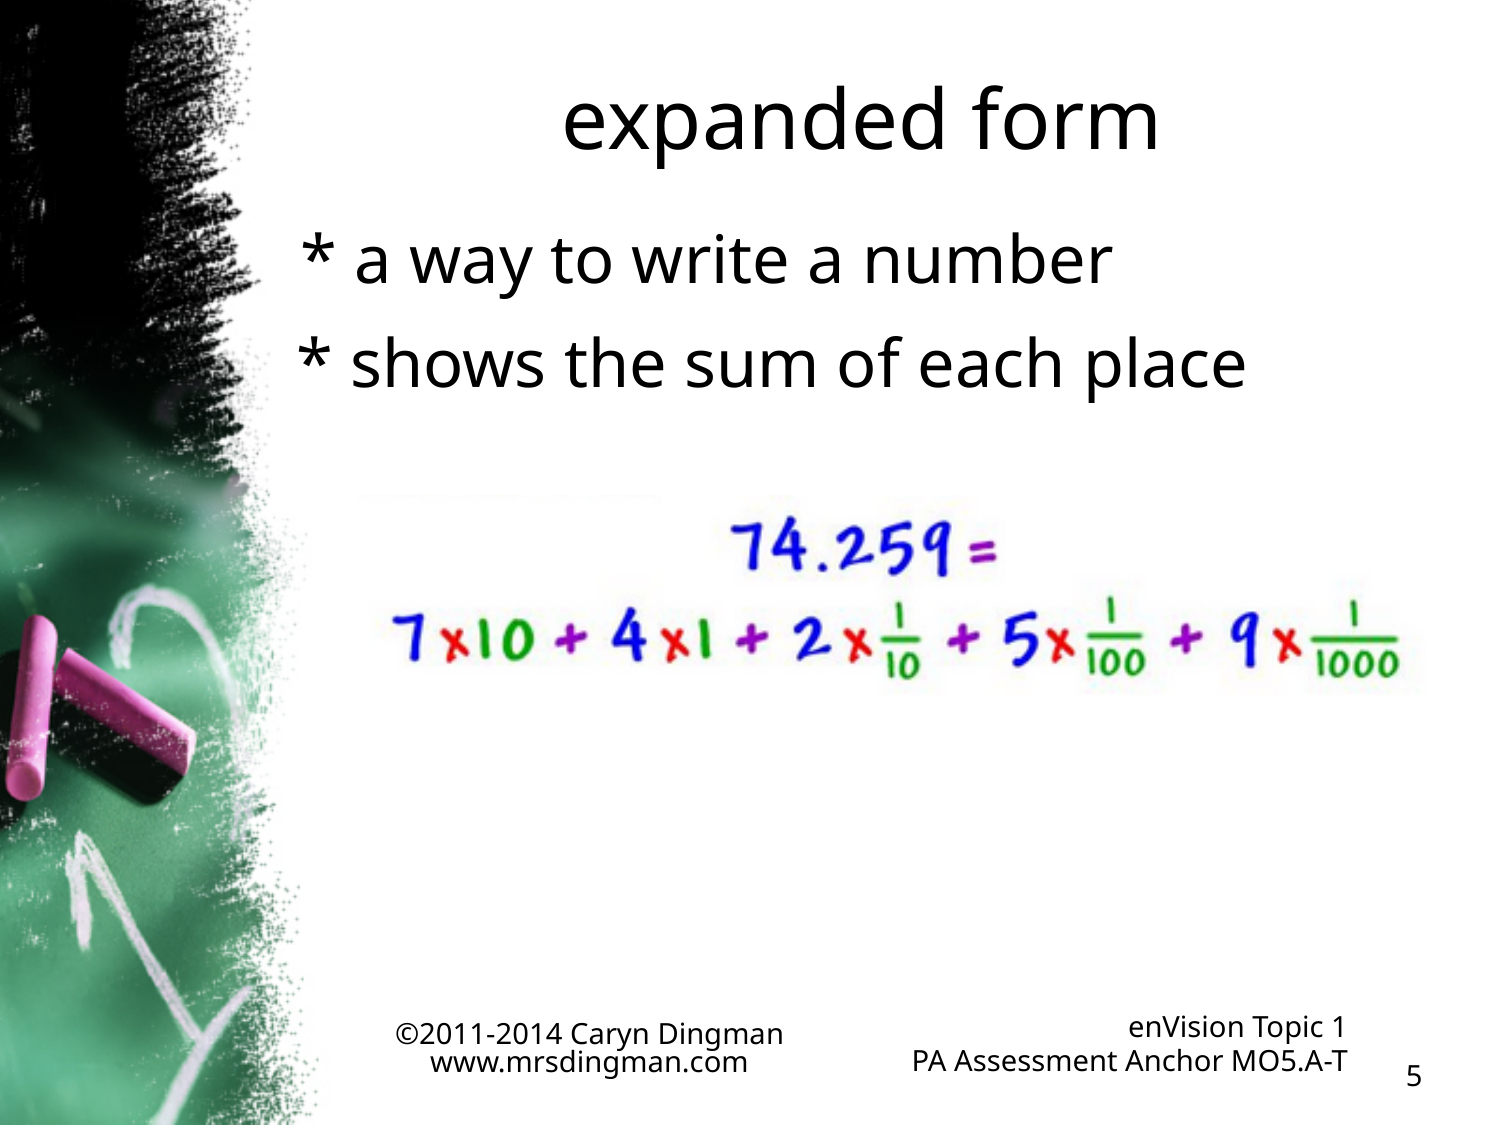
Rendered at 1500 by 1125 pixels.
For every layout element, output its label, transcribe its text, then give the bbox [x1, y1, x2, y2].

picture [0, 0, 1500, 1125]
text_box * shows the sum of each place [281, 329, 1500, 408]
text_box expanded form [285, 78, 1440, 174]
text_box ©2011-2014 Caryn Dingman www.mrsdingman.com [307, 1015, 872, 1086]
text_box * a way to write a number [285, 224, 1433, 304]
slide_number 5 [1212, 1050, 1438, 1125]
text_box enVision Topic 1 PA Assessment Anchor MO5.A-T [862, 1008, 1363, 1085]
